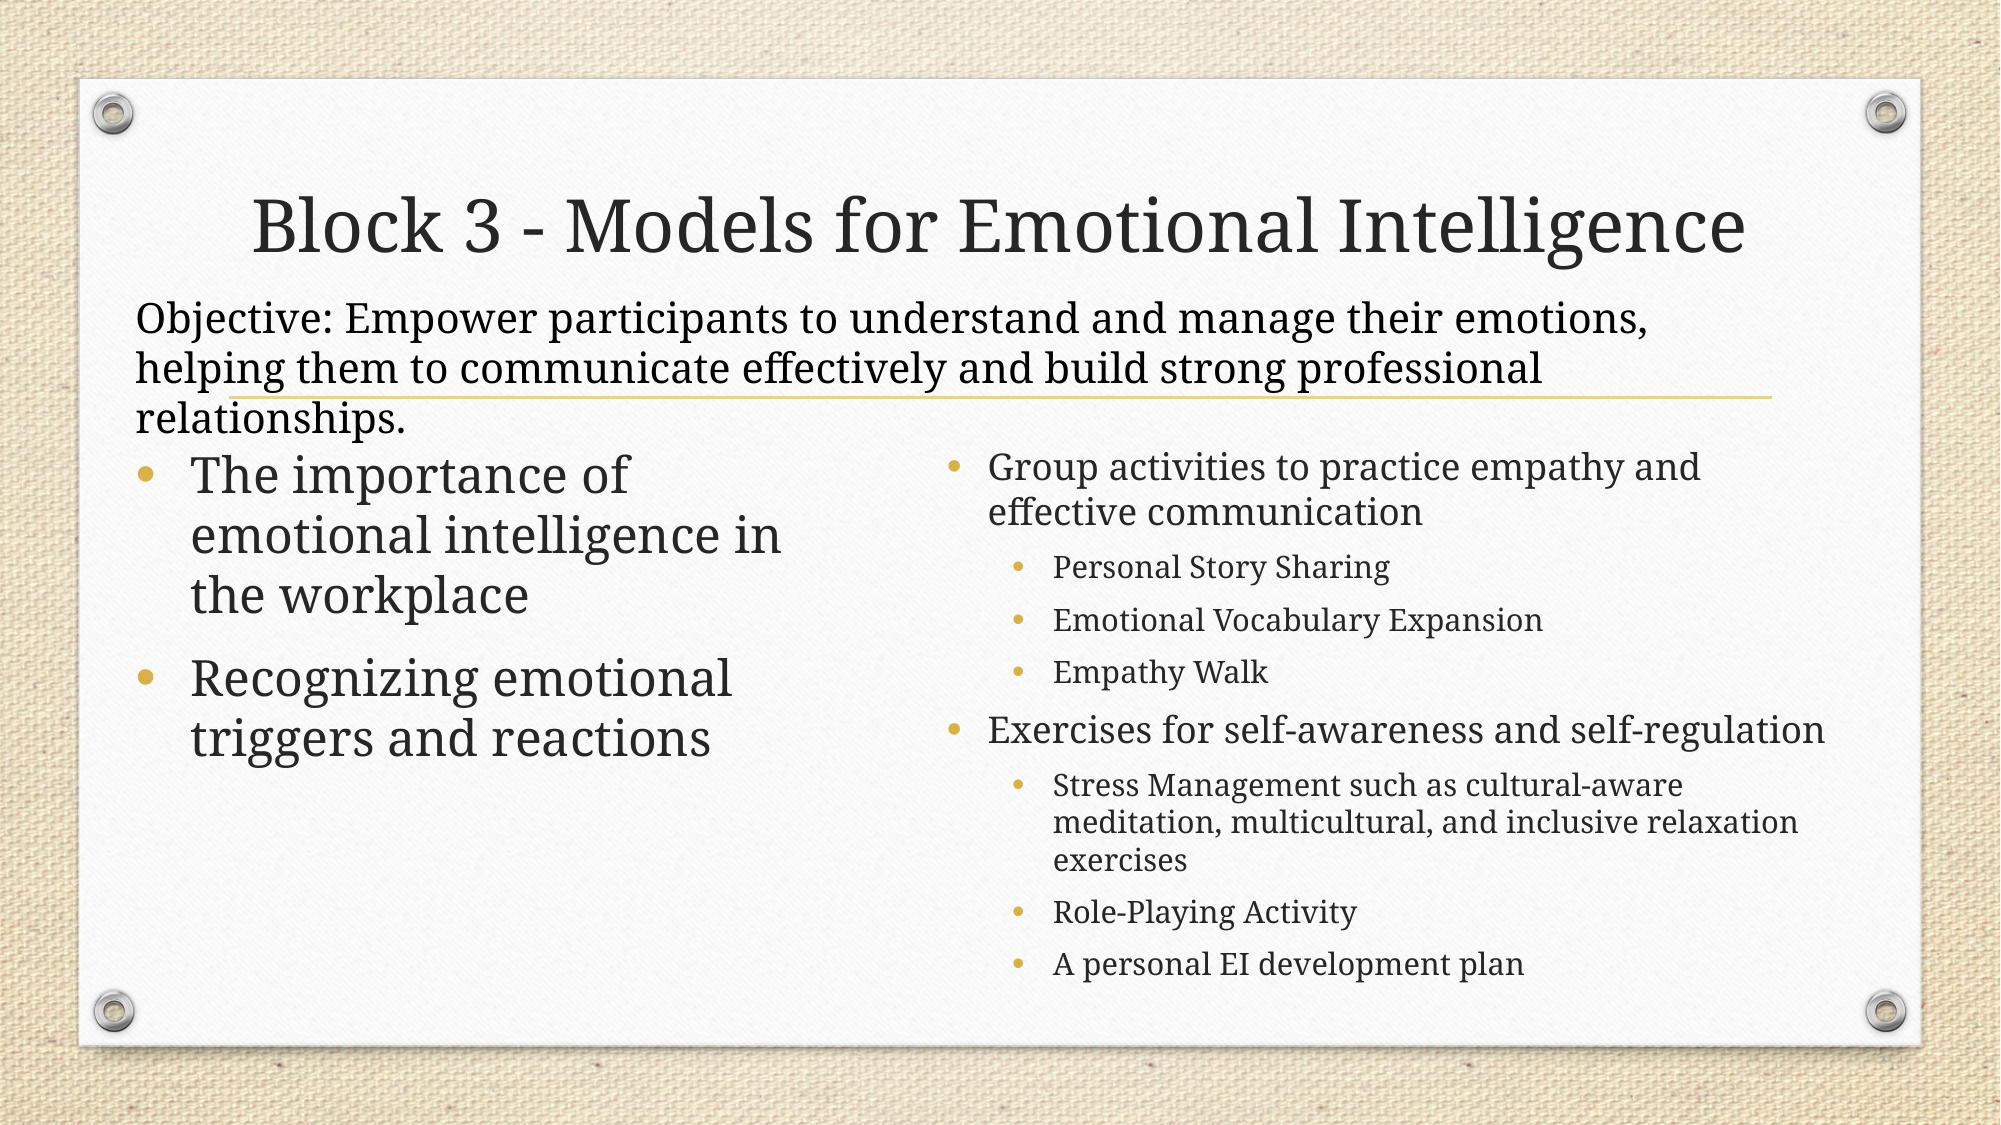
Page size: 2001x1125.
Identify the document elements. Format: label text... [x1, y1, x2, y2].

list The importance of emotional intelligence in the workplace Recognizing emotional triggers and reactions [120, 450, 878, 785]
title Block 3 - Models for Emotional Intelligence [212, 161, 1788, 285]
picture [0, 0, 2001, 1125]
list Group activities to practice empathy and effective communication Personal Story Sharing Emotional Vocabulary Expansion Empathy Walk Exercises for self-awareness and self-regulation Stress Management such as cultural-aware meditation, multicultural, and inclusive relaxation exercises Role-Playing Activity A personal EI development plan [931, 436, 1866, 1020]
text_box Objective: Empower participants to understand and manage their emotions, helping them to communicate effectively and build strong professional relationships. [120, 284, 1783, 450]
